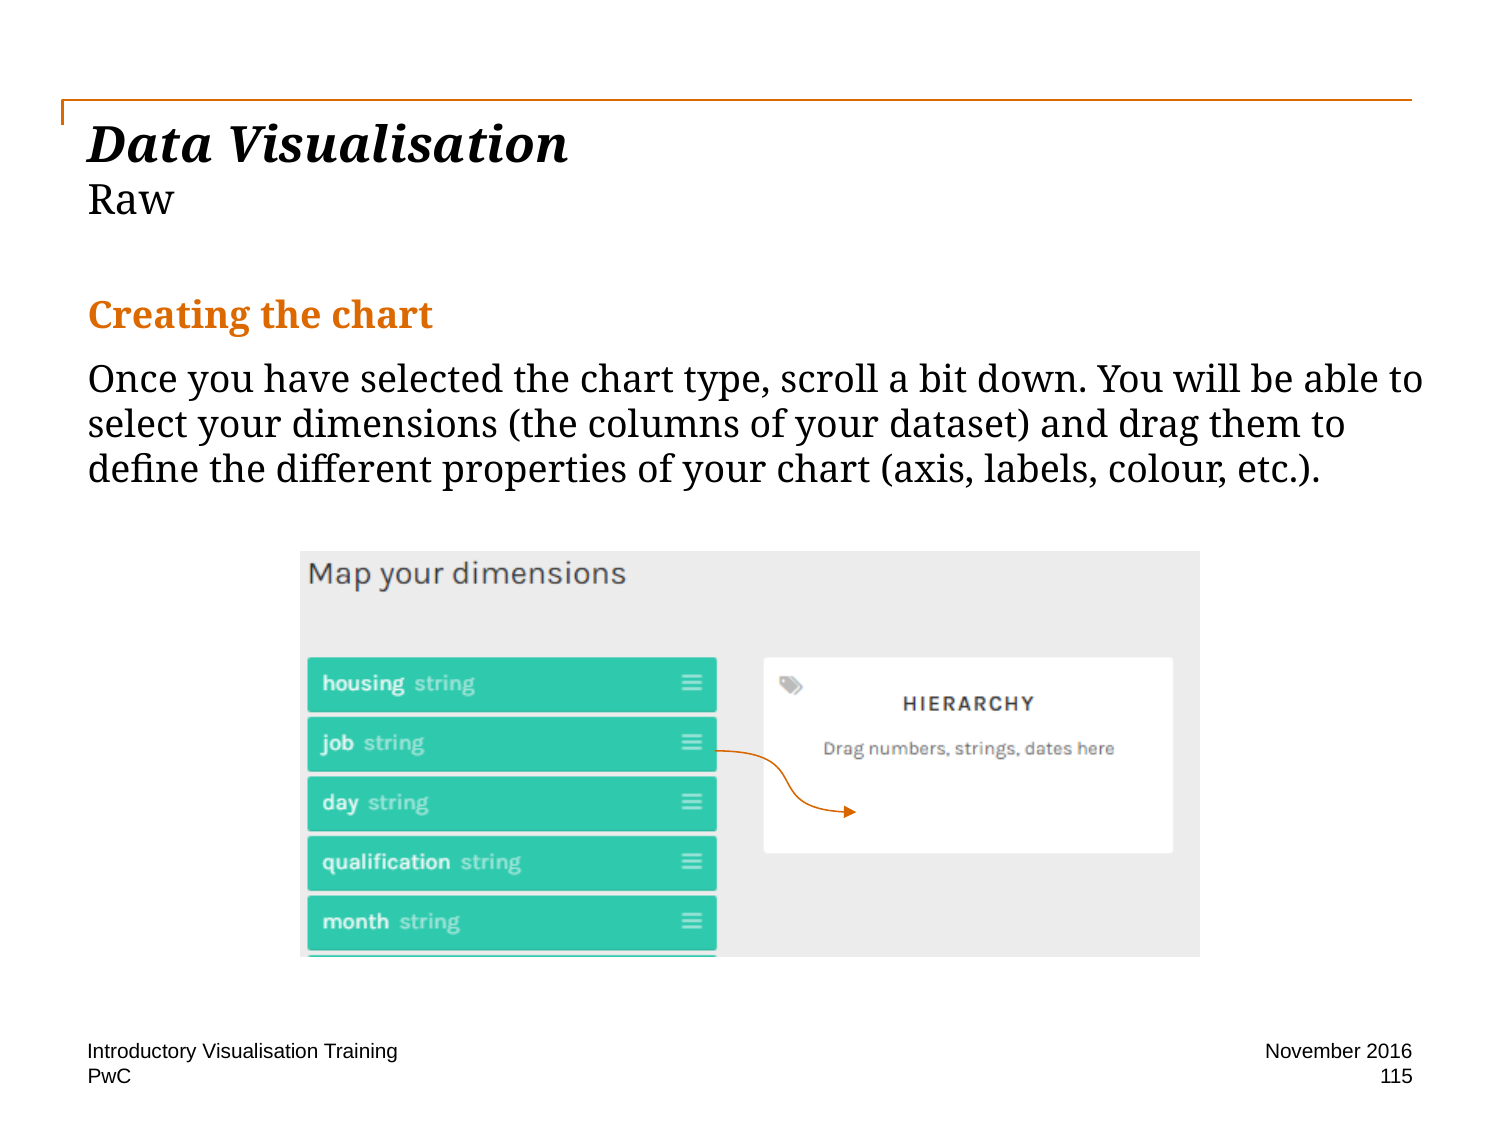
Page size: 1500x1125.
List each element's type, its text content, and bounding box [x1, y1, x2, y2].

footer Introductory Visualisation Training [86, 1037, 950, 1063]
slide_number 115 [1162, 1062, 1413, 1088]
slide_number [1162, 1037, 1413, 1062]
title Data Visualisation Raw [87, 112, 1413, 263]
text_box Creating the chart Once you have selected the chart type, scroll a bit down. You will be able to select your dimensions (the columns of your dataset) and drag them to define the different properties of your chart (axis, labels, colour, etc.). [87, 290, 1436, 527]
picture [299, 551, 1201, 957]
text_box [714, 750, 857, 813]
